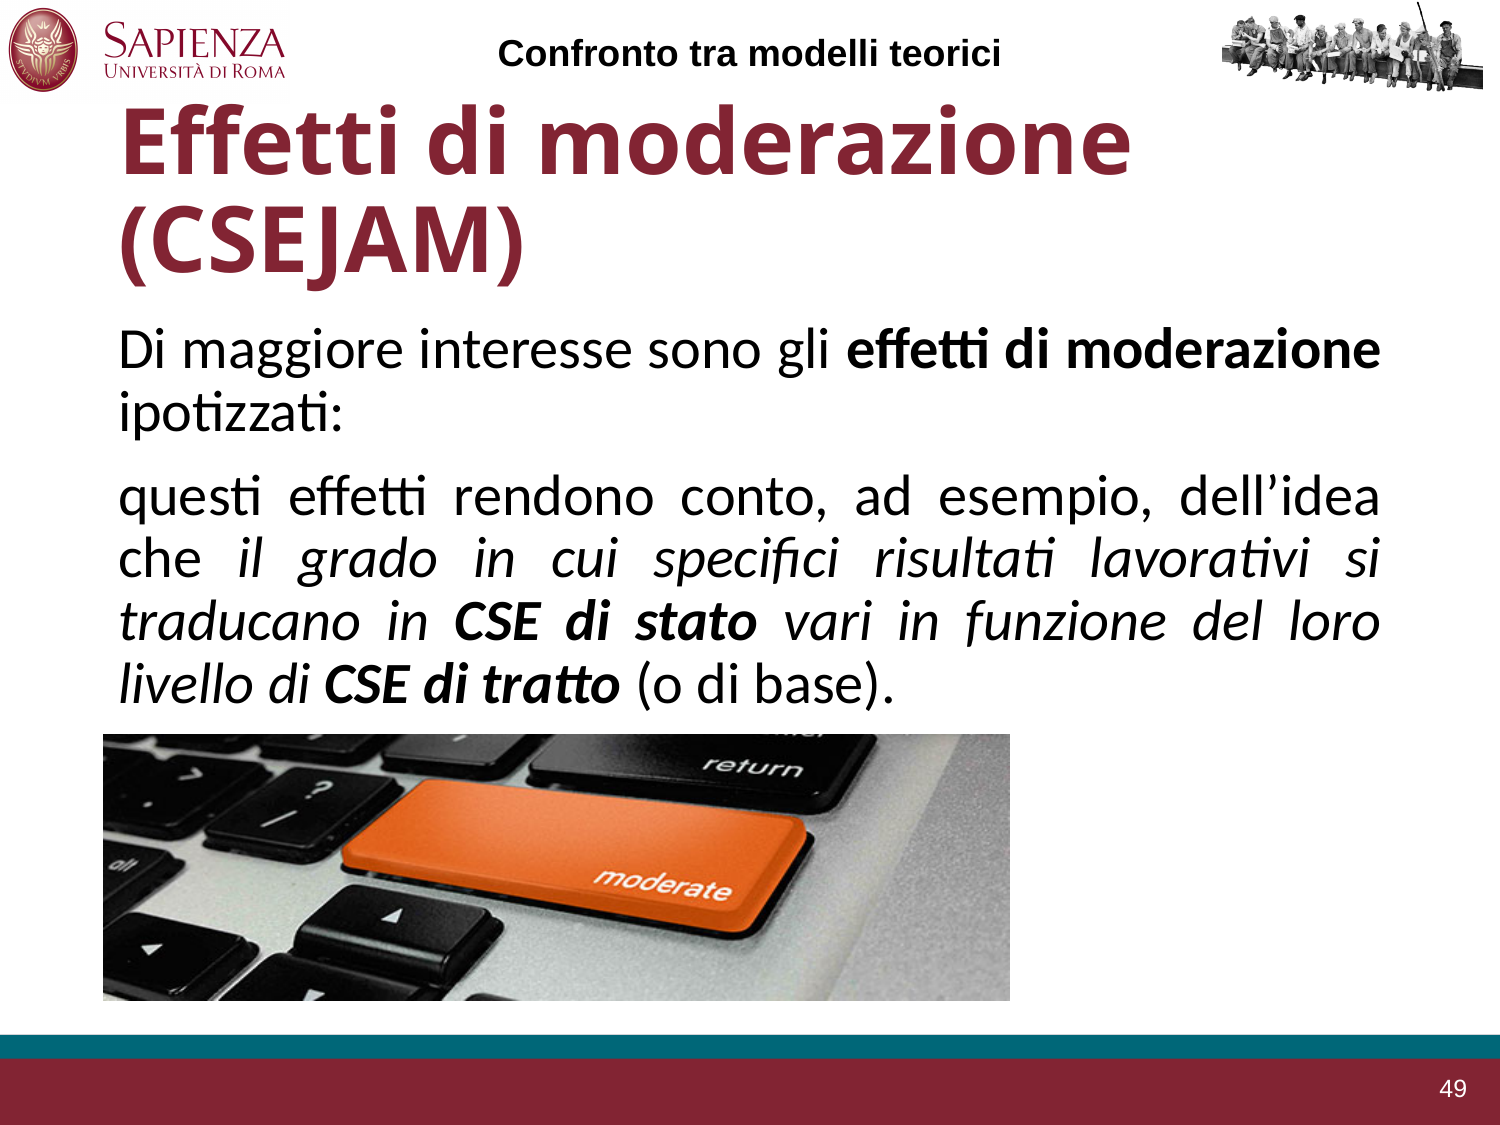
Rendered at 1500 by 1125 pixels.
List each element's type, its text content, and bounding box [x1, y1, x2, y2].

title Effetti di moderazione (CSEJAM) [103, 85, 1397, 299]
picture [0, 0, 290, 104]
picture [103, 734, 1010, 1001]
list Di maggiore interesse sono gli effetti di moderazione ipotizzati: questi effetti rendono conto, ad esempio, dell’idea che il grado in cui specifici risultati lavorativi si traducano in CSE di stato vari in funzione del loro livello di CSE di tratto (o di base). [103, 299, 1397, 735]
picture [1222, 1, 1483, 92]
footer Confronto tra modelli teorici [355, 21, 1145, 82]
slide_number 49 [1144, 1057, 1483, 1118]
